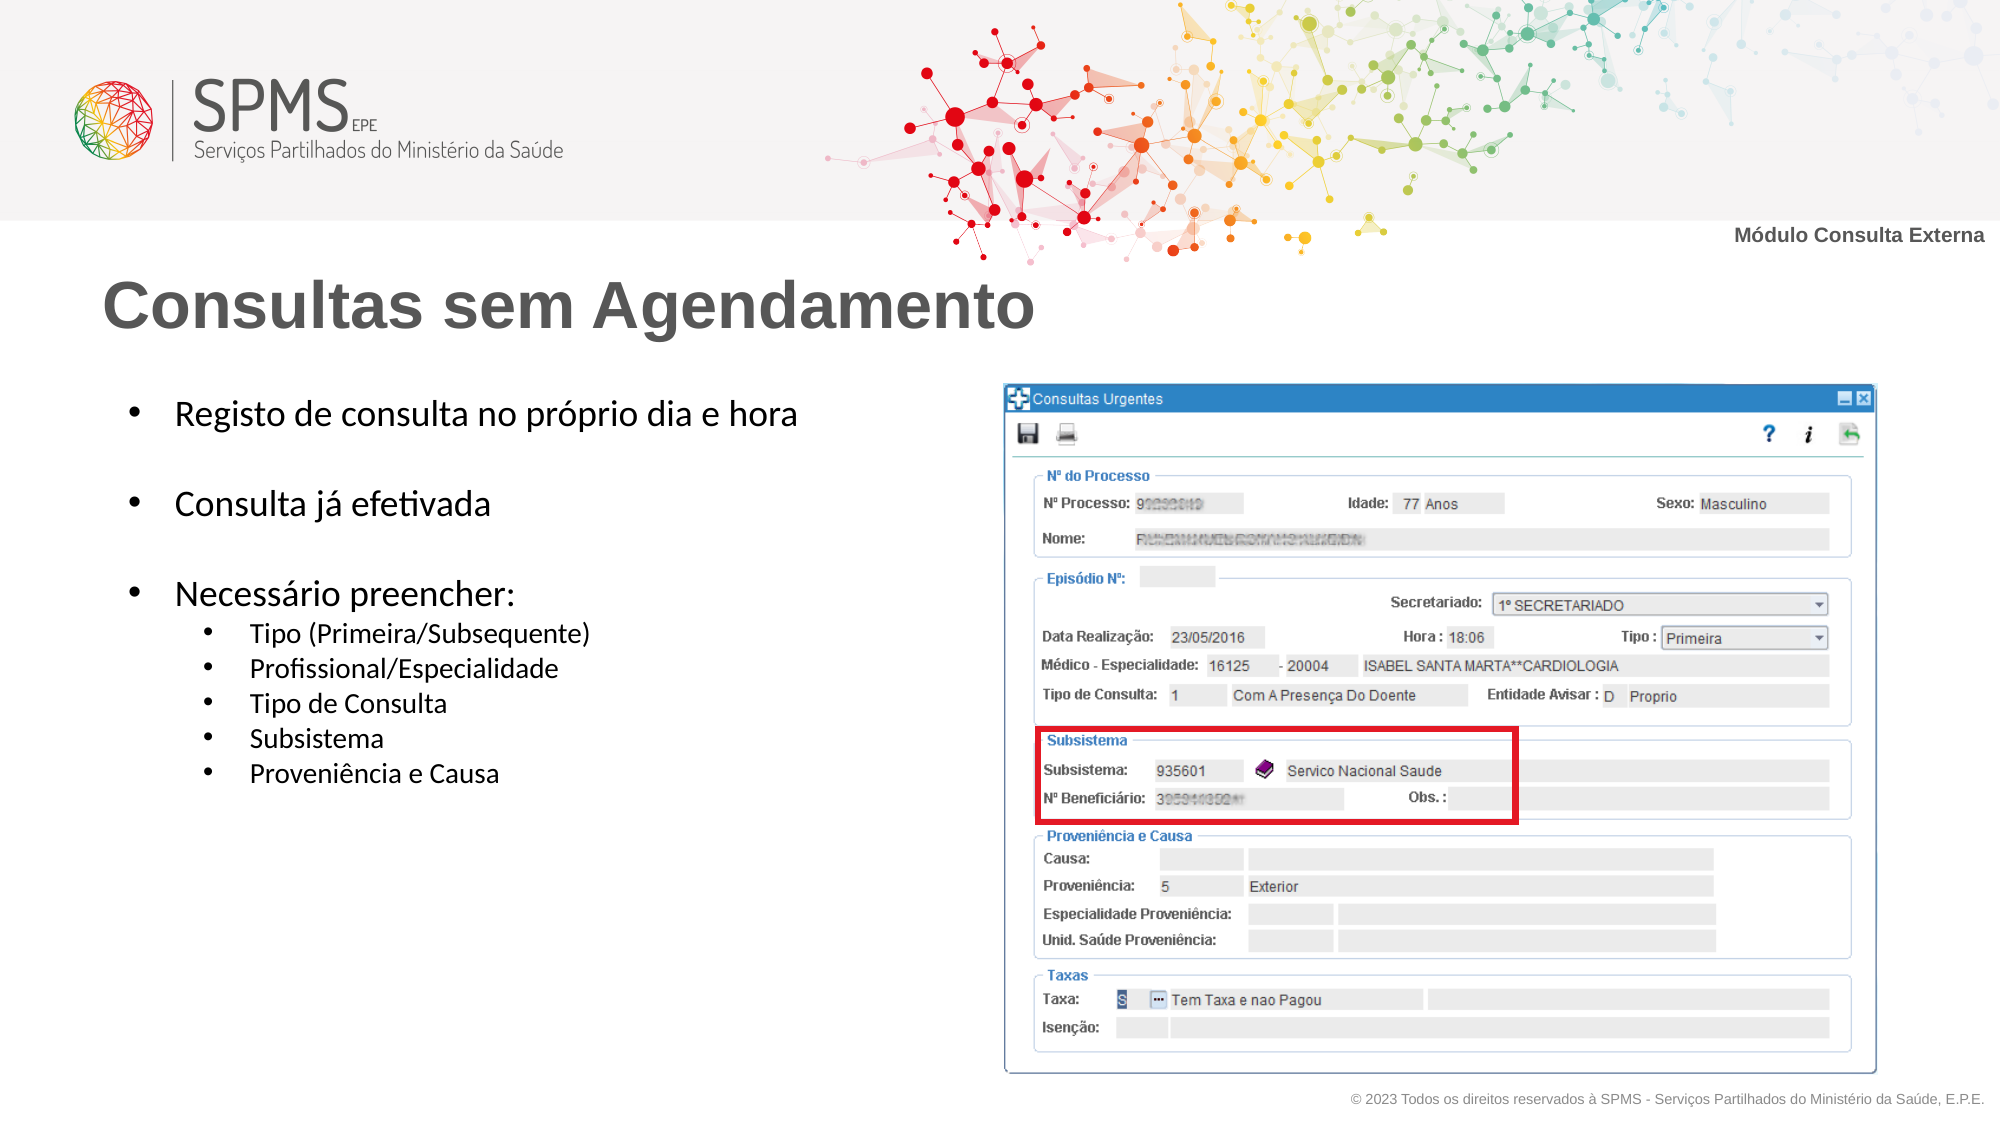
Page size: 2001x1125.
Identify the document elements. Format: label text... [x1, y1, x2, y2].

text_box Registo de consulta no próprio dia e hora Consulta já efetivada Necessário preencher: Tipo (Primeira/Subsequente) Profissional/Especialidade Tipo de Consulta Subsistema Proveniência e Causa [113, 381, 843, 842]
text_box Módulo Consulta Externa [1501, 204, 2000, 264]
text_box Consultas sem Agendamento [87, 264, 1076, 374]
text_box © 2023 Todos os direitos reservados à SPMS - Serviços Partilhados do Ministério da Saúde, E.P.E. [977, 1068, 2000, 1125]
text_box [1003, 383, 1878, 1075]
picture [0, 0, 2000, 283]
